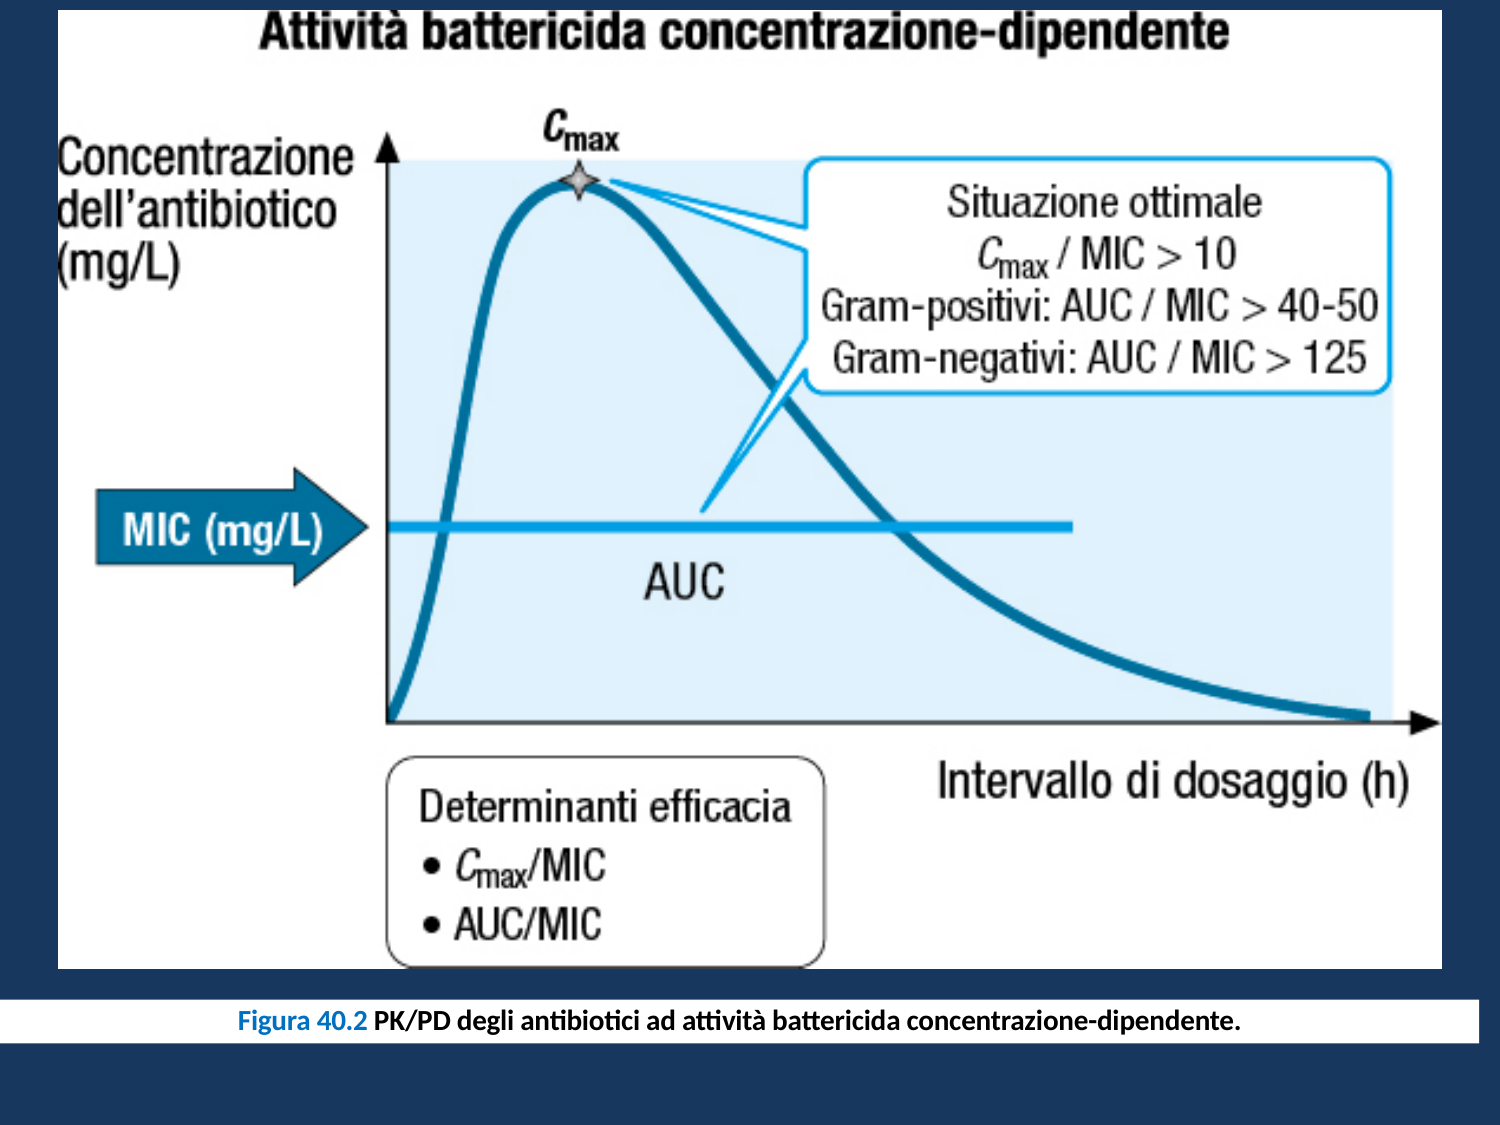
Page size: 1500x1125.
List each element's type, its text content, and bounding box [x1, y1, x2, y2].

text_box Figura 40.2 PK/PD degli antibiotici ad attività battericida concentrazione-dipendente. [0, 999, 1480, 1044]
picture [58, 10, 1442, 969]
